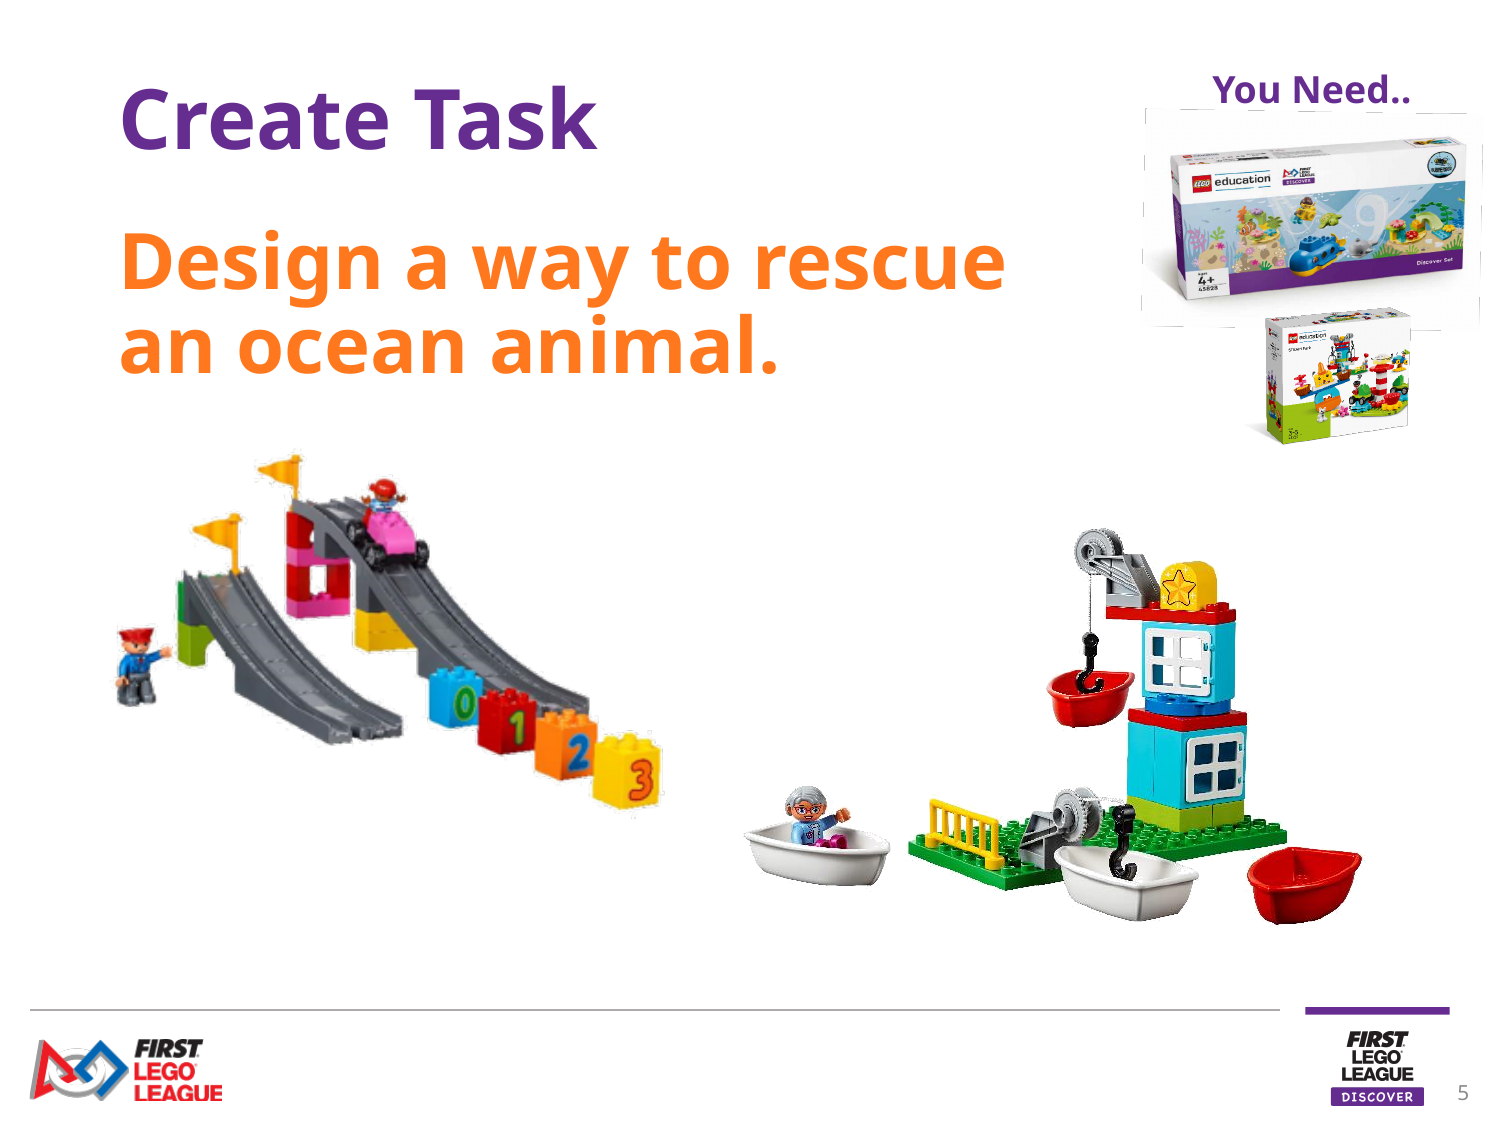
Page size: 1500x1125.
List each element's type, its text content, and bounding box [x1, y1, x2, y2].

picture [1141, 108, 1483, 452]
text_box You Need.. [1189, 59, 1435, 108]
picture [103, 442, 674, 823]
list Design a way to rescue an ocean animal. [103, 214, 1028, 452]
title Create Task [103, 59, 1189, 185]
picture [729, 513, 1376, 940]
slide_number 5 [1425, 1076, 1484, 1111]
